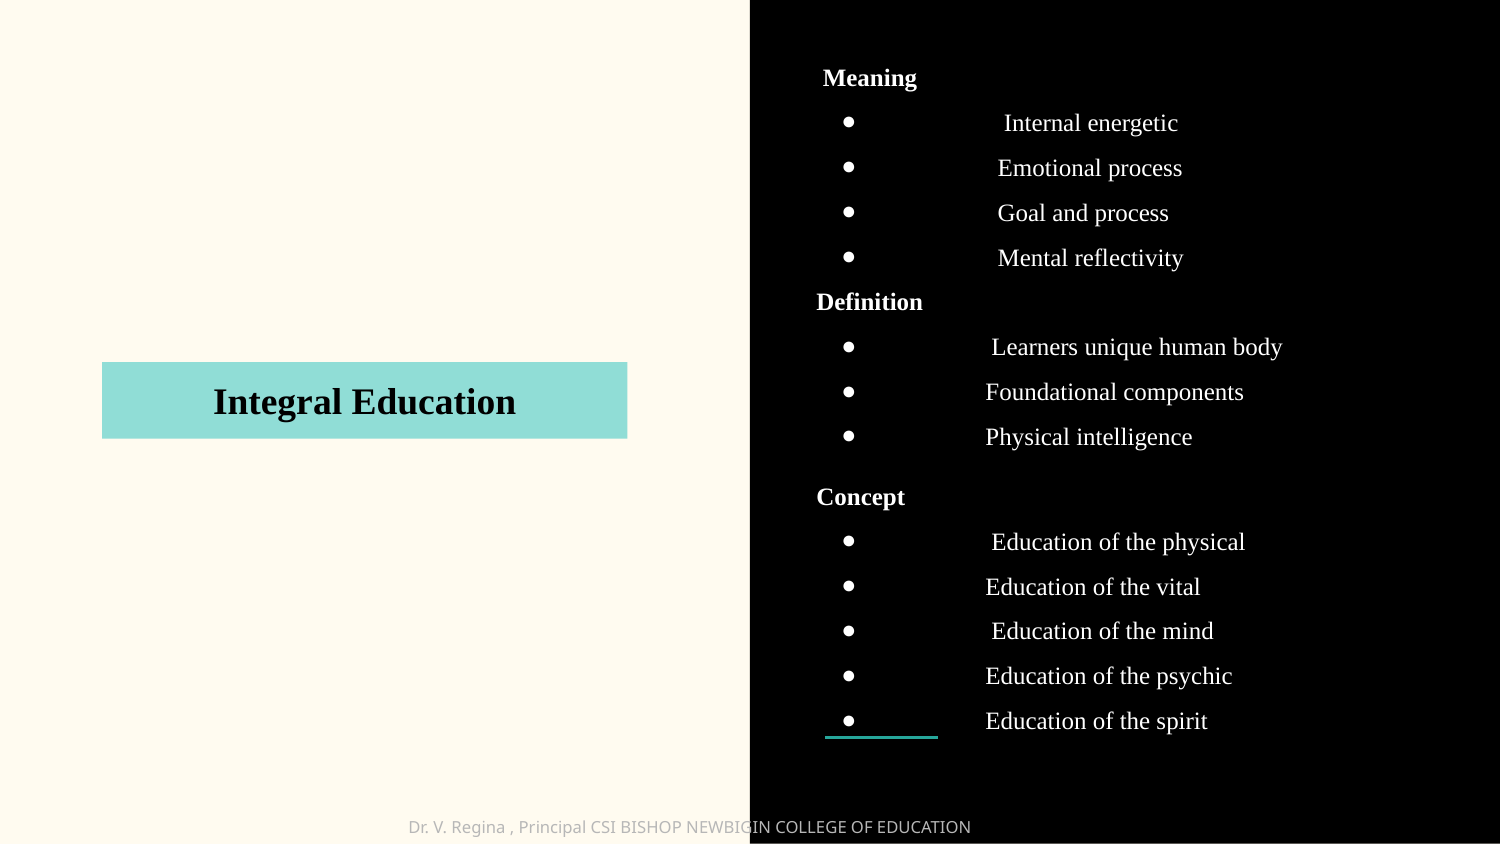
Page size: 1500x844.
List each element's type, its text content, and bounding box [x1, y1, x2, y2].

text_box Integral Education [102, 362, 628, 439]
text_box Meaning Internal energetic Emotional process Goal and process Mental reflectivity Definition Learners unique human body Foundational components Physical intelligence Concept Education of the physical Education of the vital Education of the mind Education of the psychic Education of the spirit [801, 31, 1500, 813]
text_box Dr. V. Regina , Principal CSI BISHOP NEWBIGIN COLLEGE OF EDUCATION [393, 801, 1211, 844]
